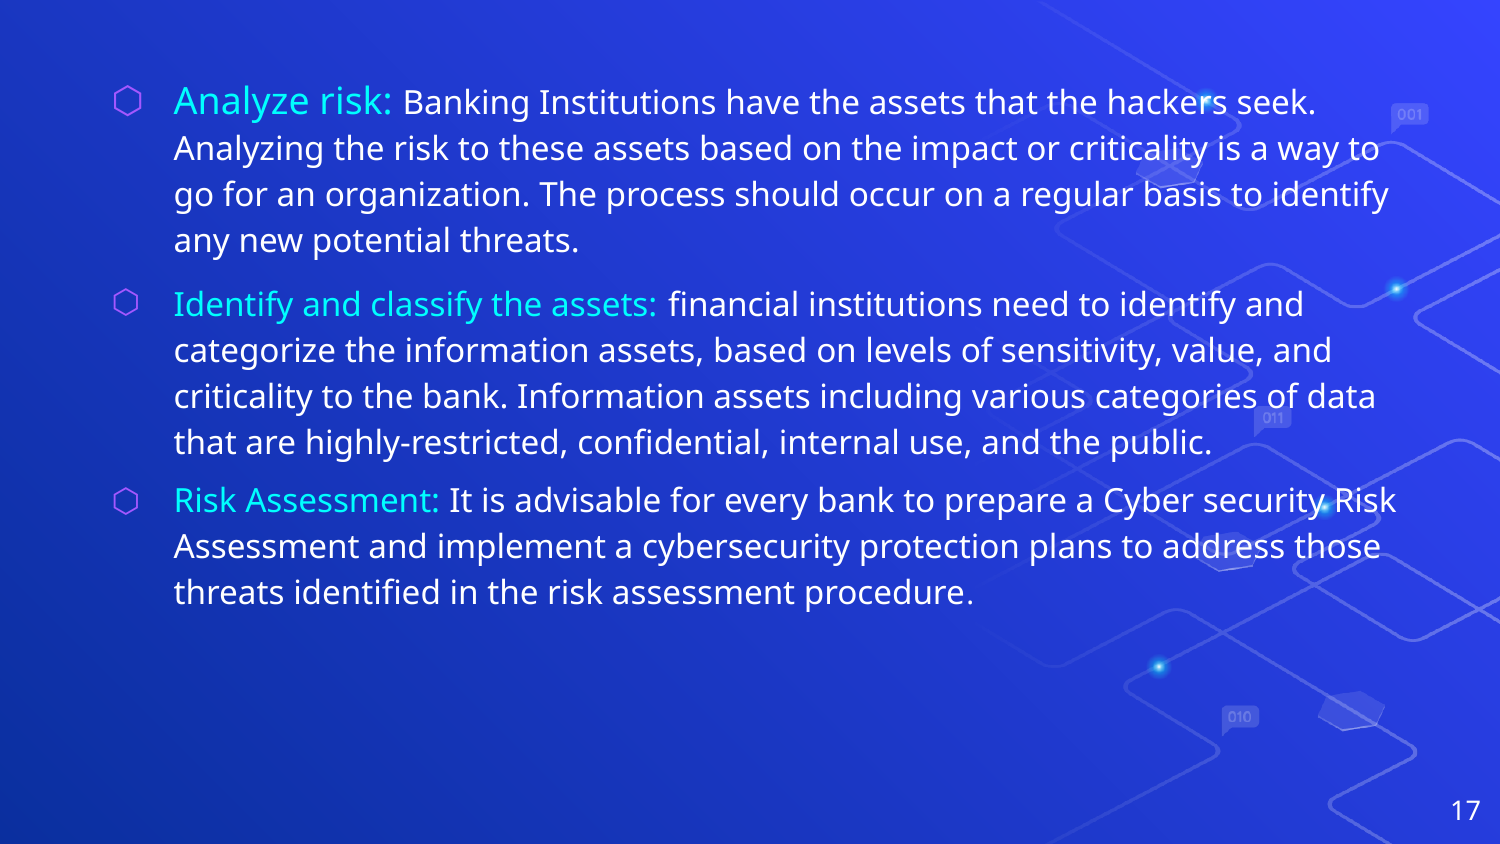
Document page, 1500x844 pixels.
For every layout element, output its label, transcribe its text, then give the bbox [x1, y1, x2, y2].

picture [0, 0, 1500, 844]
list Analyze risk: Banking Institutions have the assets that the hackers seek. Analyzing the risk to these assets based on the impact or criticality is a way to go for an organization. The process should occur on a regular basis to identify any new potential threats. Identify and classify the assets: financial institutions need to identify and categorize the information assets, based on levels of sensitivity, value, and criticality to the bank. Information assets including various categories of data that are highly-restricted, confidential, internal use, and the public. Risk Assessment: It is advisable for every bank to prepare a Cyber security Risk Assessment and implement a cybersecurity protection plans to address those threats identified in the risk assessment procedure. [98, 69, 1426, 797]
slide_number 17 [1391, 779, 1482, 844]
